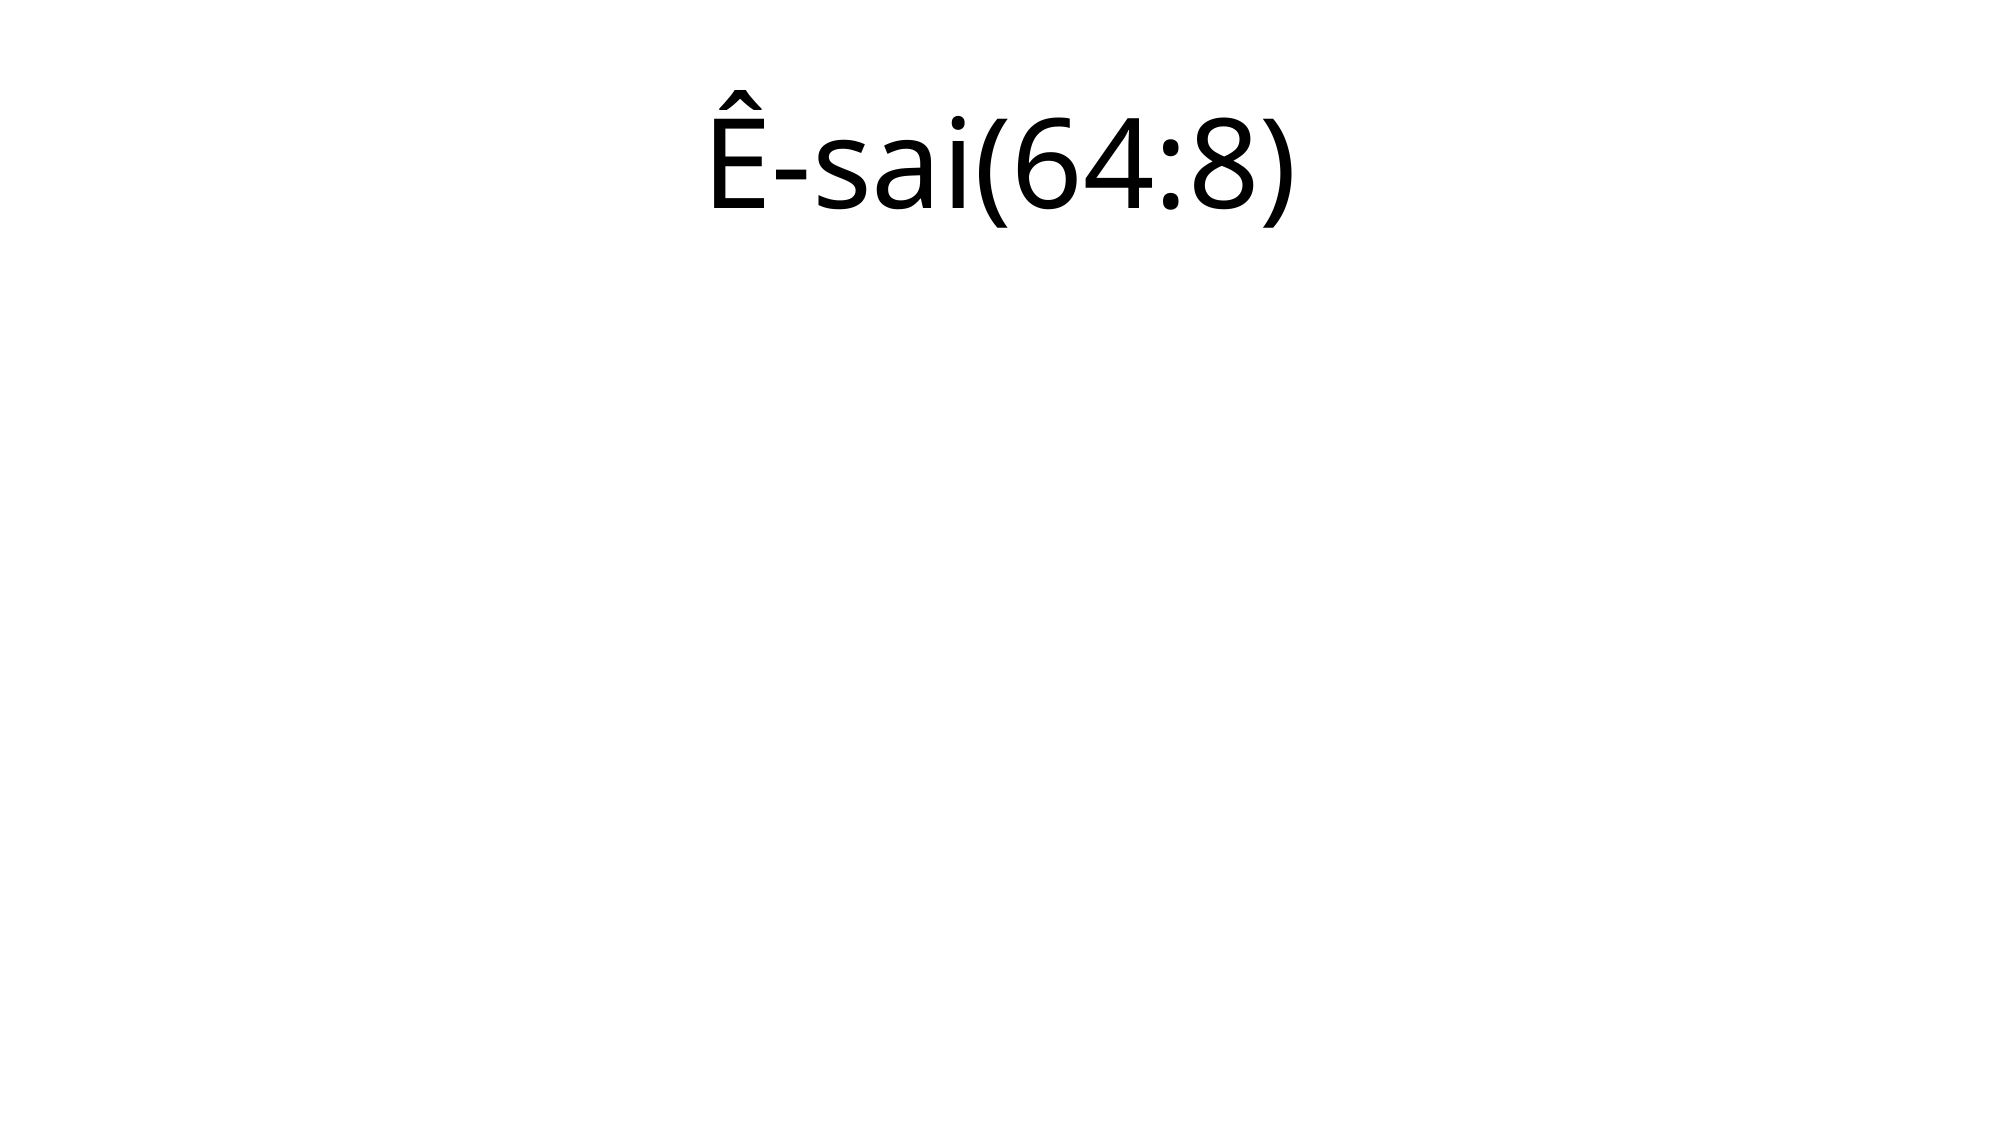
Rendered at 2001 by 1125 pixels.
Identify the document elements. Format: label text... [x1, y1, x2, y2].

title Ê-sai(64:8) [137, 59, 1863, 278]
